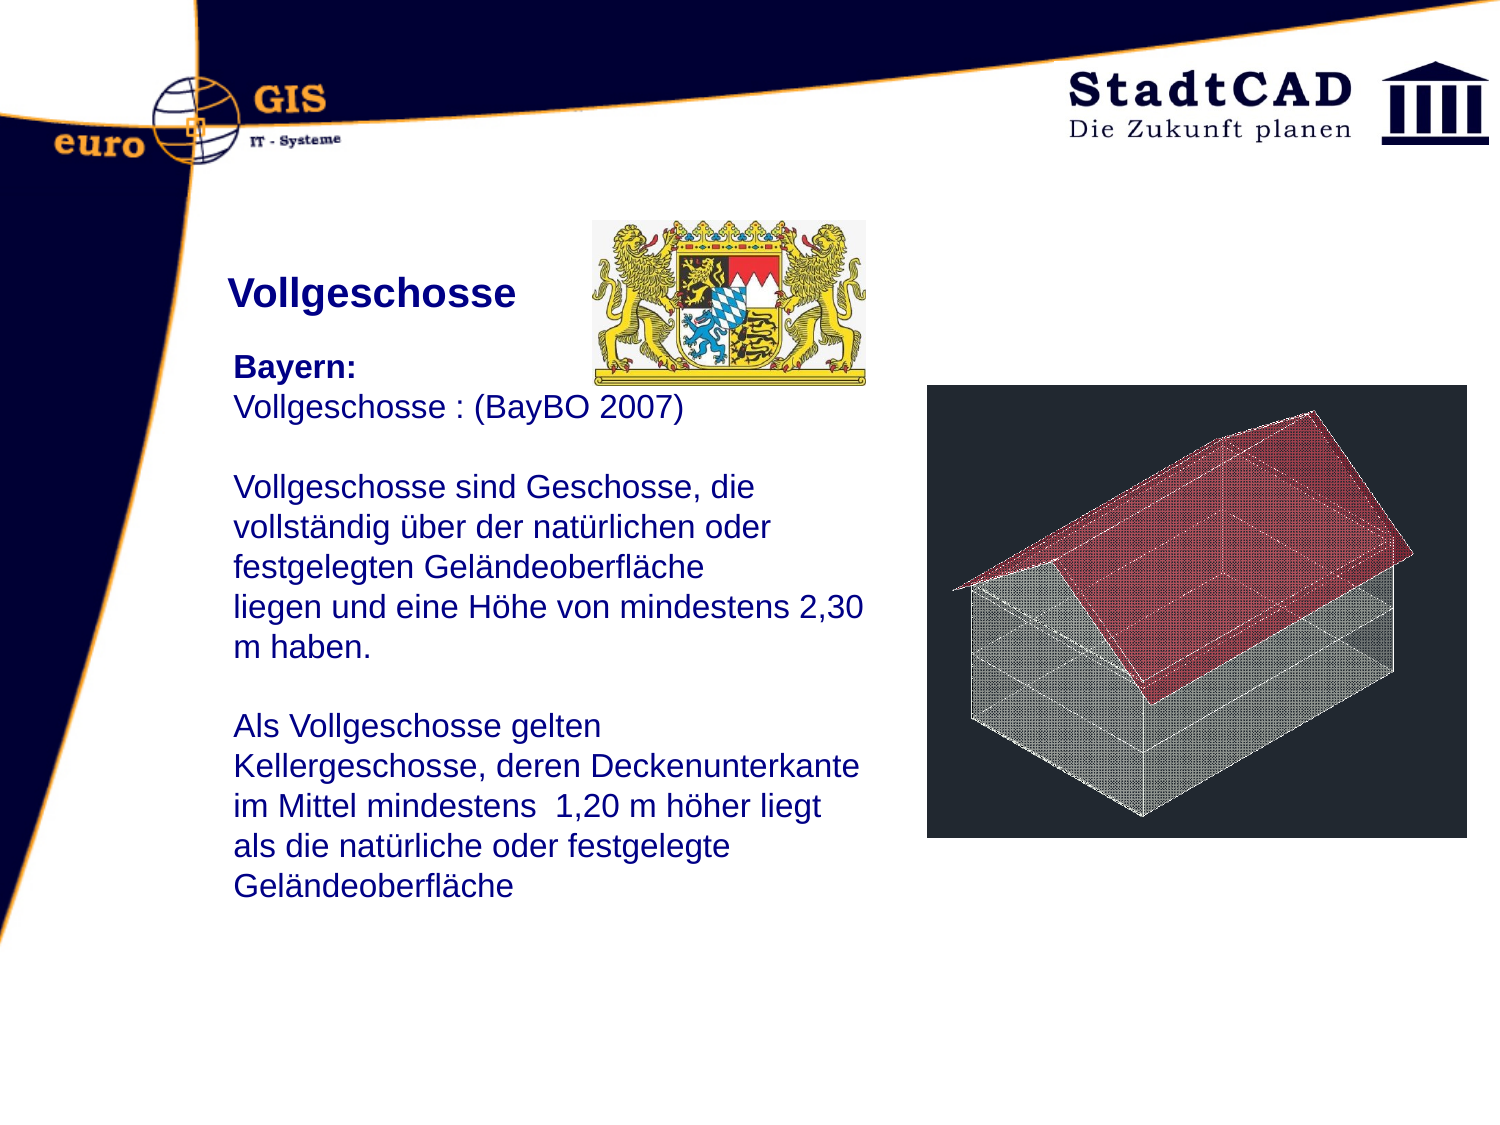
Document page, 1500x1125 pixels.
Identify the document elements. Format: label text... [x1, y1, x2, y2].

picture [0, 0, 1500, 957]
text_box Bayern: Vollgeschosse : (BayBO 2007) Vollgeschosse sind Geschosse, die vollständig über der natürlichen oder festgelegten Geländeoberfläche liegen und eine Höhe von mindestens 2,30 m haben. Als Vollgeschosse gelten Kellergeschosse, deren Deckenunterkante im Mittel mindestens 1,20 m höher liegt als die natürliche oder festgelegte Geländeoberfläche [218, 337, 880, 912]
text_box Vollgeschosse [212, 257, 581, 323]
